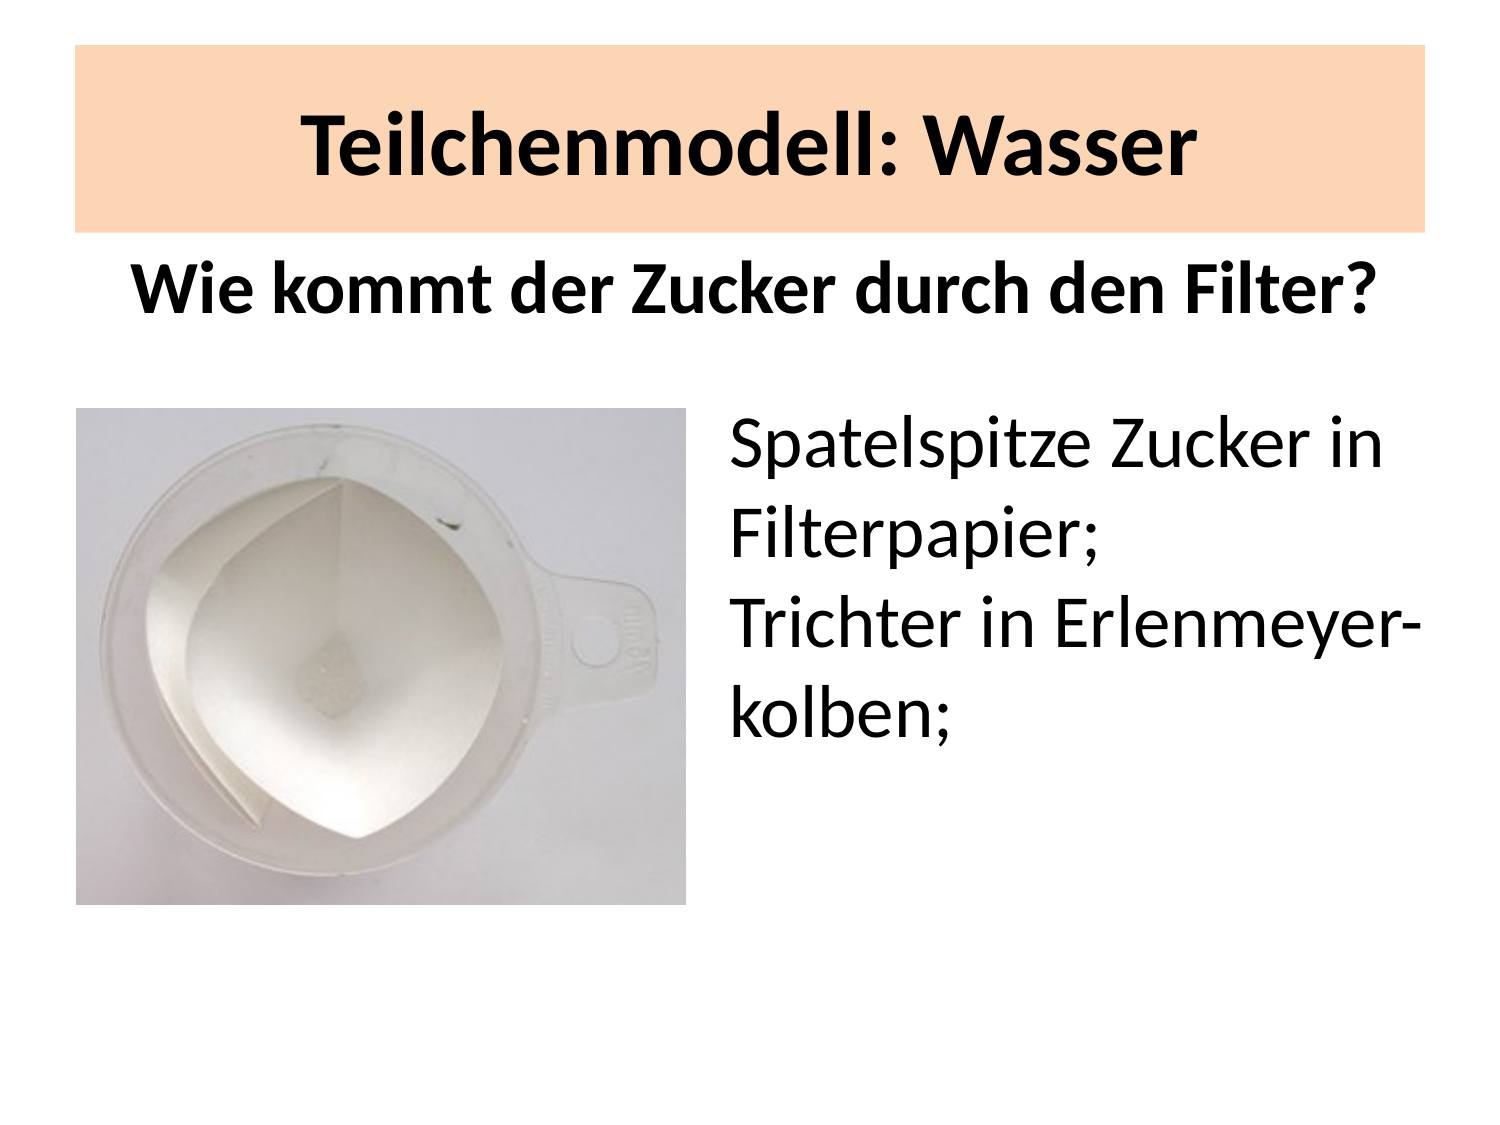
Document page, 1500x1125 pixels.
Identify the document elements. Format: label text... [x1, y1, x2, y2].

text_box Spatelspitze Zucker in Filterpapier; Trichter in Erlenmeyer-kolben; [714, 385, 1441, 850]
title Teilchenmodell: Wasser [75, 45, 1425, 233]
picture [76, 408, 687, 906]
text_box Wie kommt der Zucker durch den Filter? [82, 231, 1430, 337]
